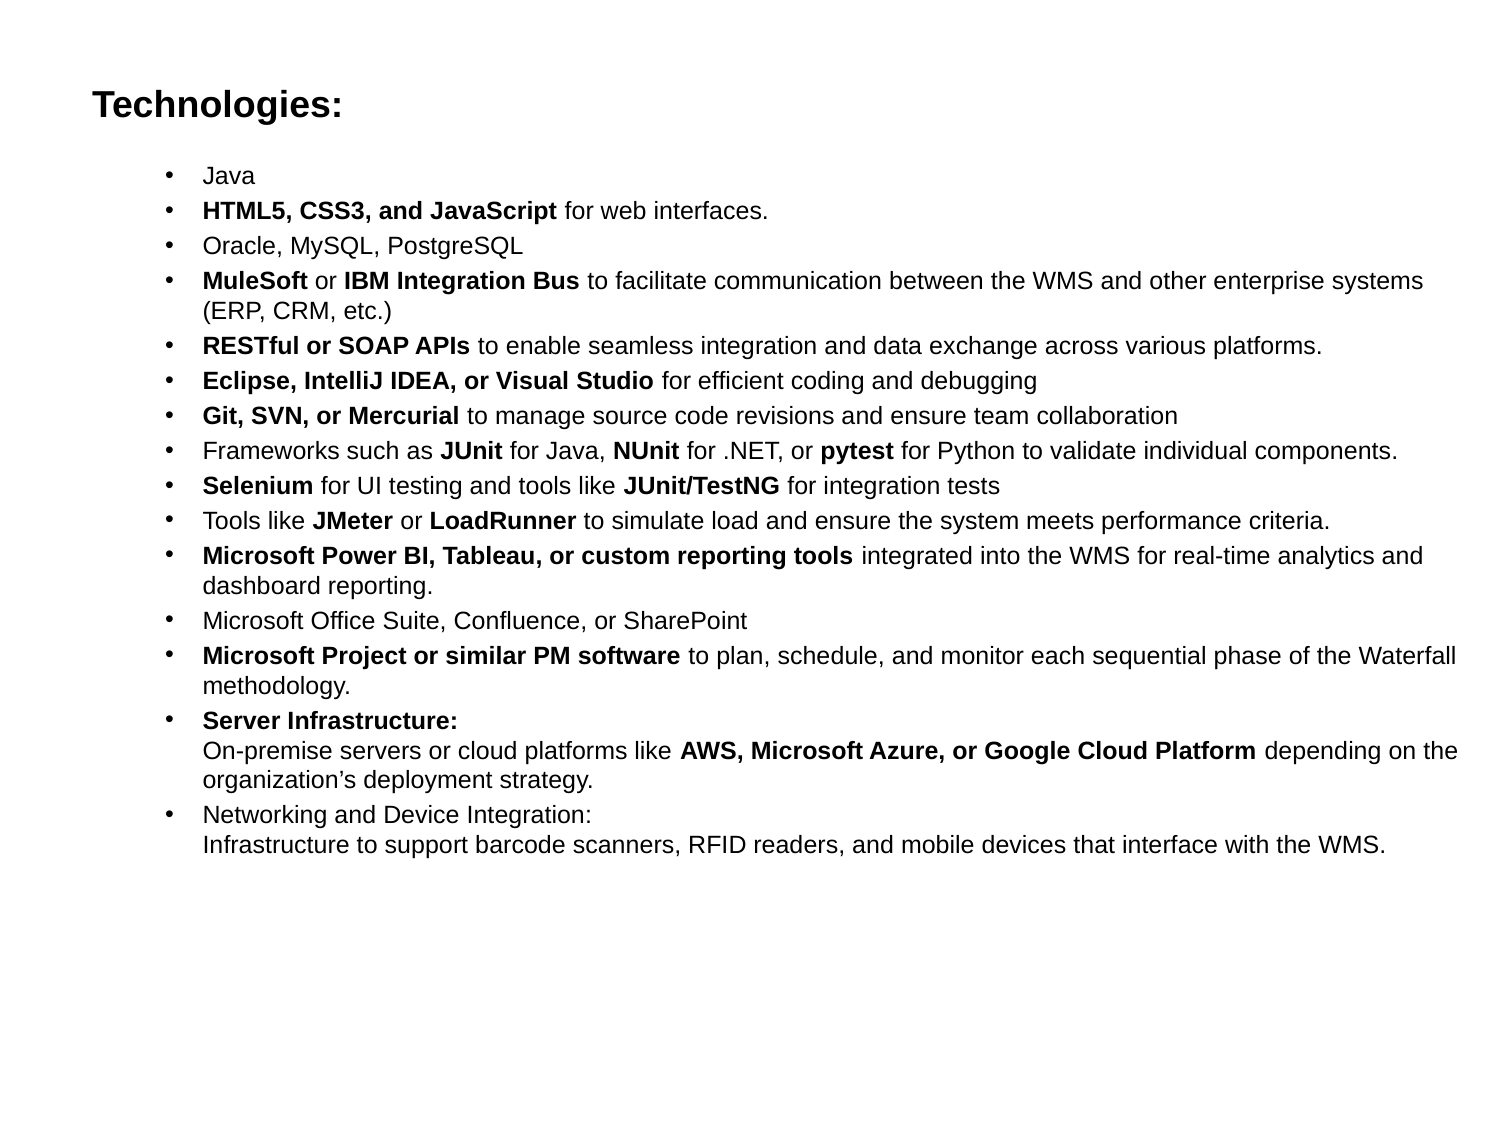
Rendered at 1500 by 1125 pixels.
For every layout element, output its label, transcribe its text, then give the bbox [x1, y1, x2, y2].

list Technologies: Java HTML5, CSS3, and JavaScript for web interfaces. Oracle, MySQL, PostgreSQL MuleSoft or IBM Integration Bus to facilitate communication between the WMS and other enterprise systems (ERP, CRM, etc.) RESTful or SOAP APIs to enable seamless integration and data exchange across various platforms. Eclipse, IntelliJ IDEA, or Visual Studio for efficient coding and debugging Git, SVN, or Mercurial to manage source code revisions and ensure team collaboration Frameworks such as JUnit for Java, NUnit for .NET, or pytest for Python to validate individual components. Selenium for UI testing and tools like JUnit/TestNG for integration tests Tools like JMeter or LoadRunner to simulate load and ensure the system meets performance criteria. Microsoft Power BI, Tableau, or custom reporting tools integrated into the WMS for real-time analytics and dashboard reporting. Microsoft Office Suite, Confluence, or SharePoint Microsoft Project or similar PM software to plan, schedule, and monitor each sequential phase of the Waterfall methodology. Server Infrastructure: On-premise servers or cloud platforms like AWS, Microsoft Azure, or Google Cloud Platform depending on the organization’s deployment strategy. Networking and Device Integration: Infrastructure to support barcode scanners, RFID readers, and mobile devices that interface with the WMS. [0, 0, 1500, 1104]
